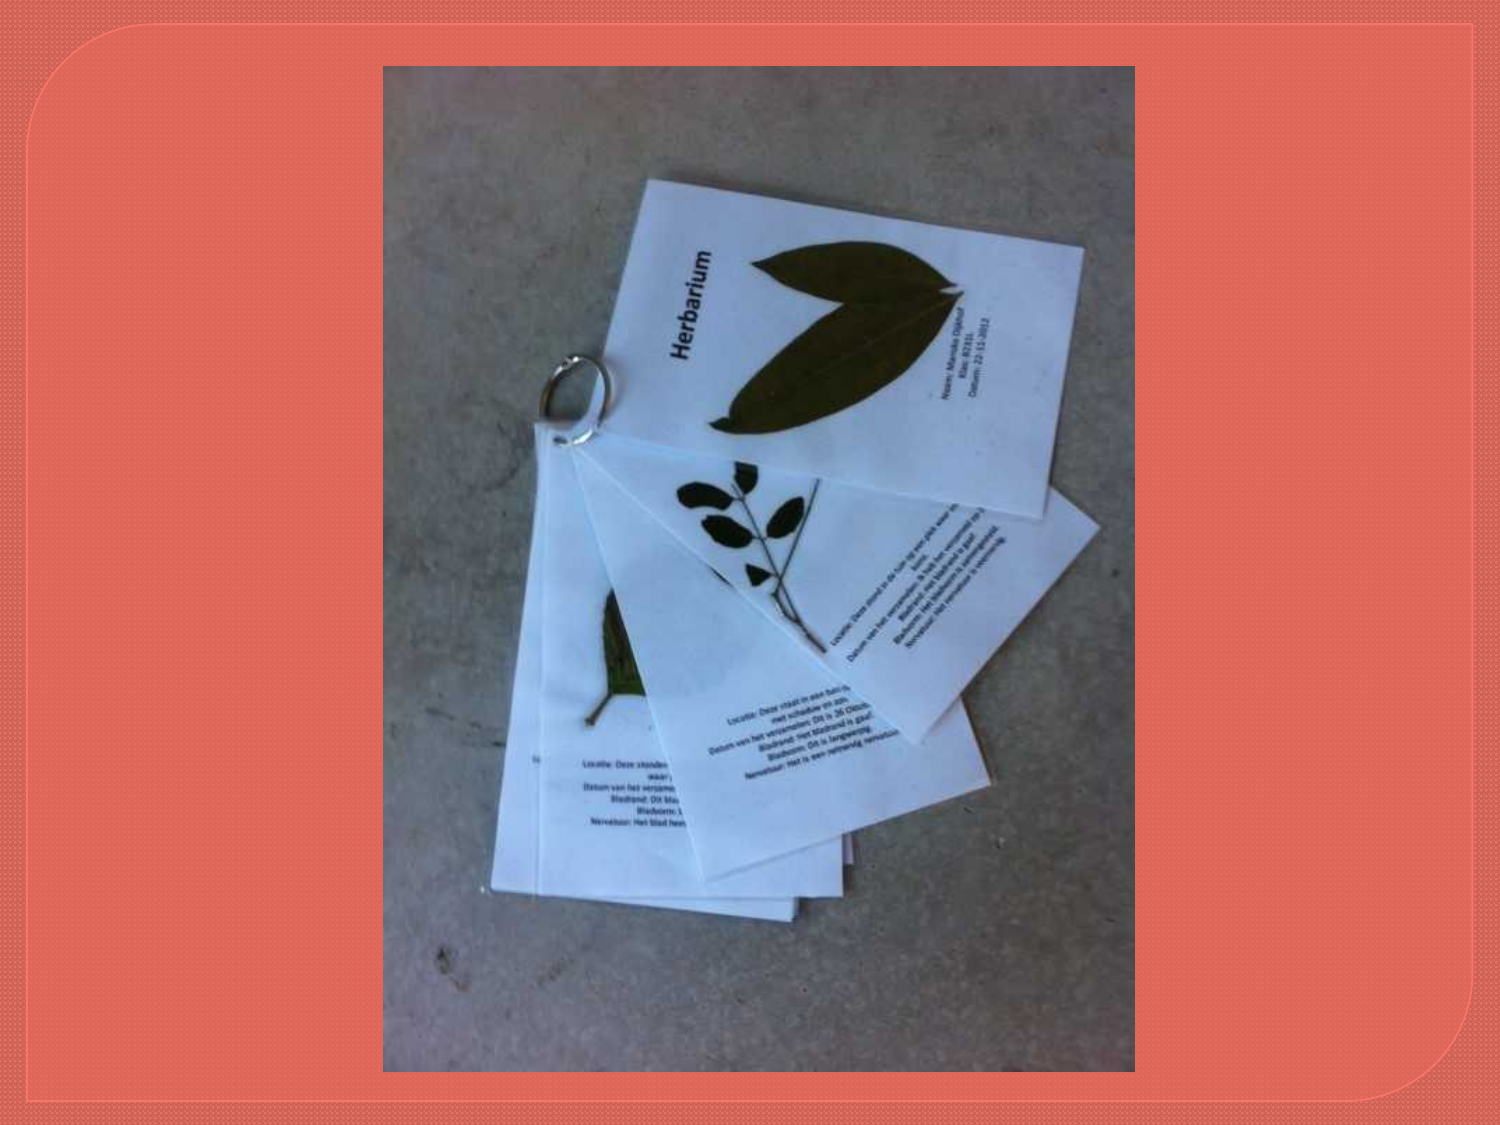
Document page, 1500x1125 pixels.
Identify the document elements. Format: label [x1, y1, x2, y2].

picture [383, 66, 1136, 1072]
